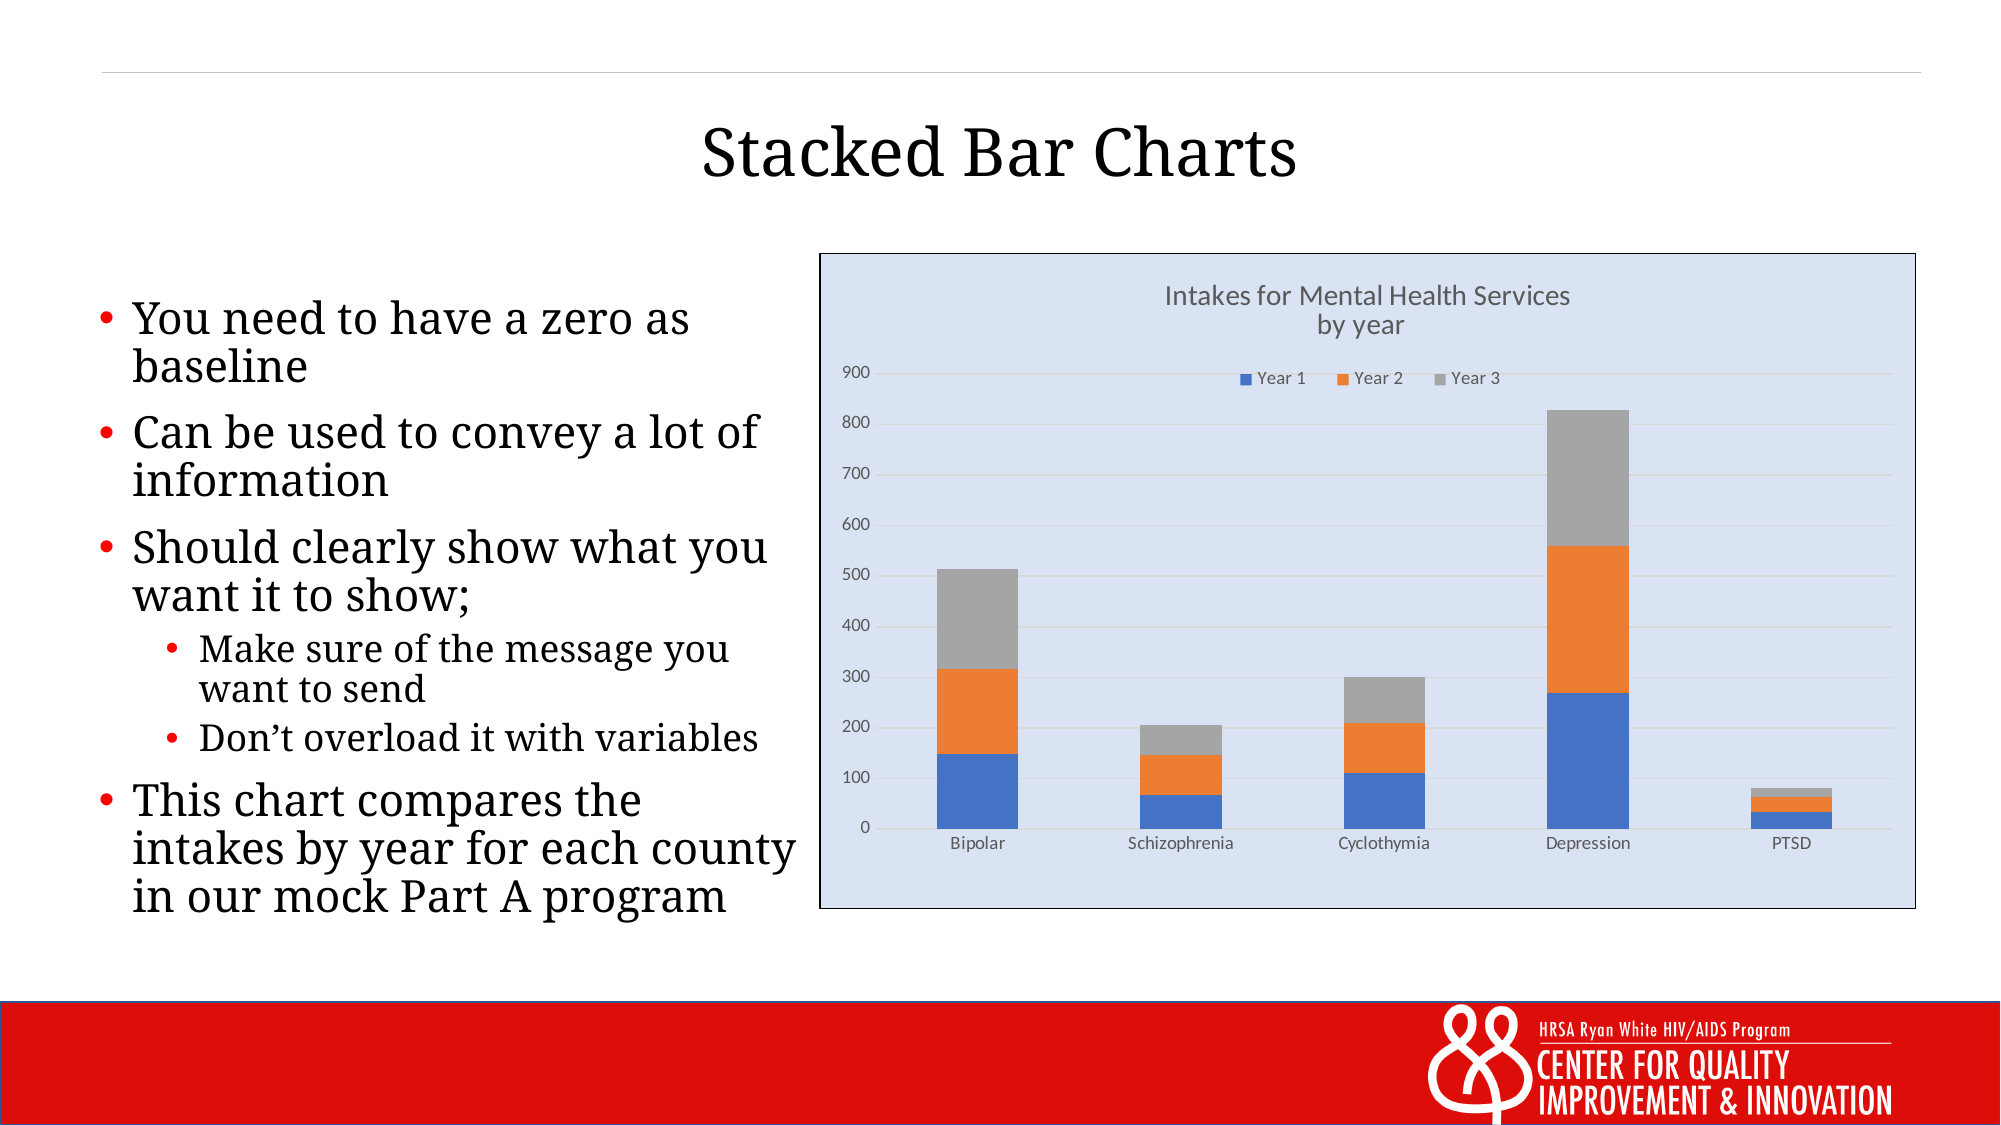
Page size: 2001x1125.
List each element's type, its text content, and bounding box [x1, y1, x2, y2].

picture [1411, 986, 1914, 1125]
chart [819, 252, 1917, 910]
list You need to have a zero as baseline Can be used to convey a lot of information Should clearly show what you want it to show; Make sure of the message you want to send Don’t overload it with variables This chart compares the intakes by year for each county in our mock Part A program [83, 288, 820, 940]
title Stacked Bar Charts [137, 93, 1863, 216]
